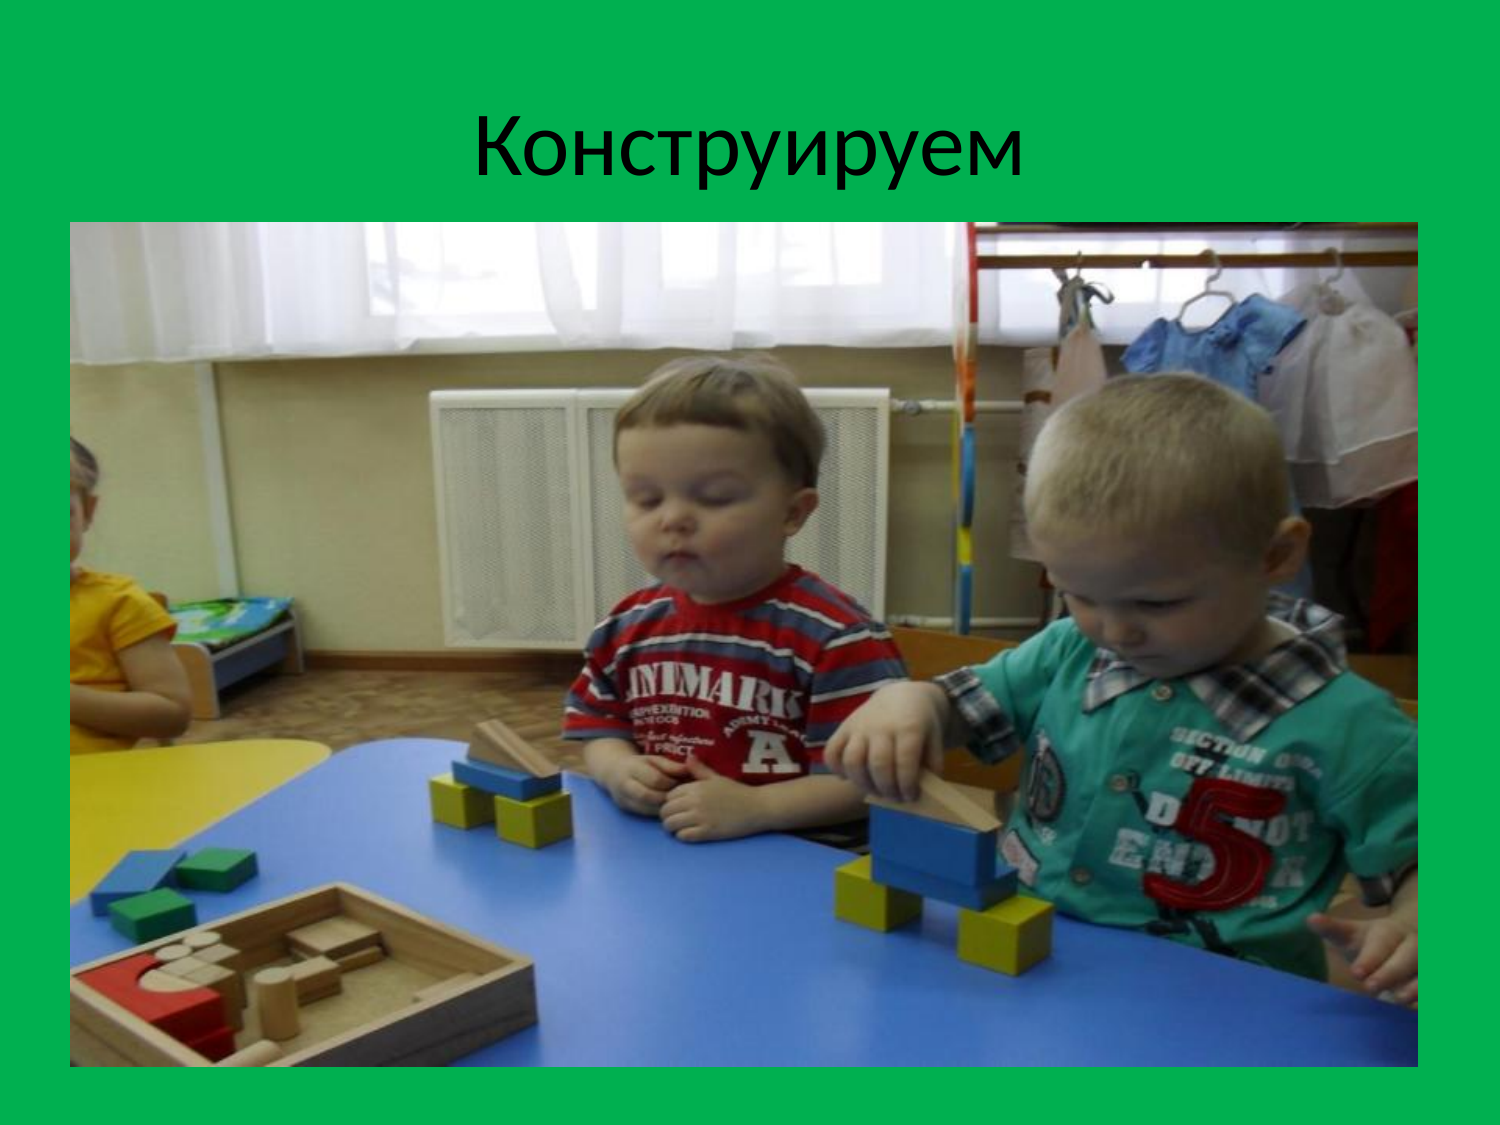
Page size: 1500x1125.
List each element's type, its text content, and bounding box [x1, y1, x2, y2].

title Конструируем [75, 45, 1425, 233]
picture [70, 222, 1419, 1067]
